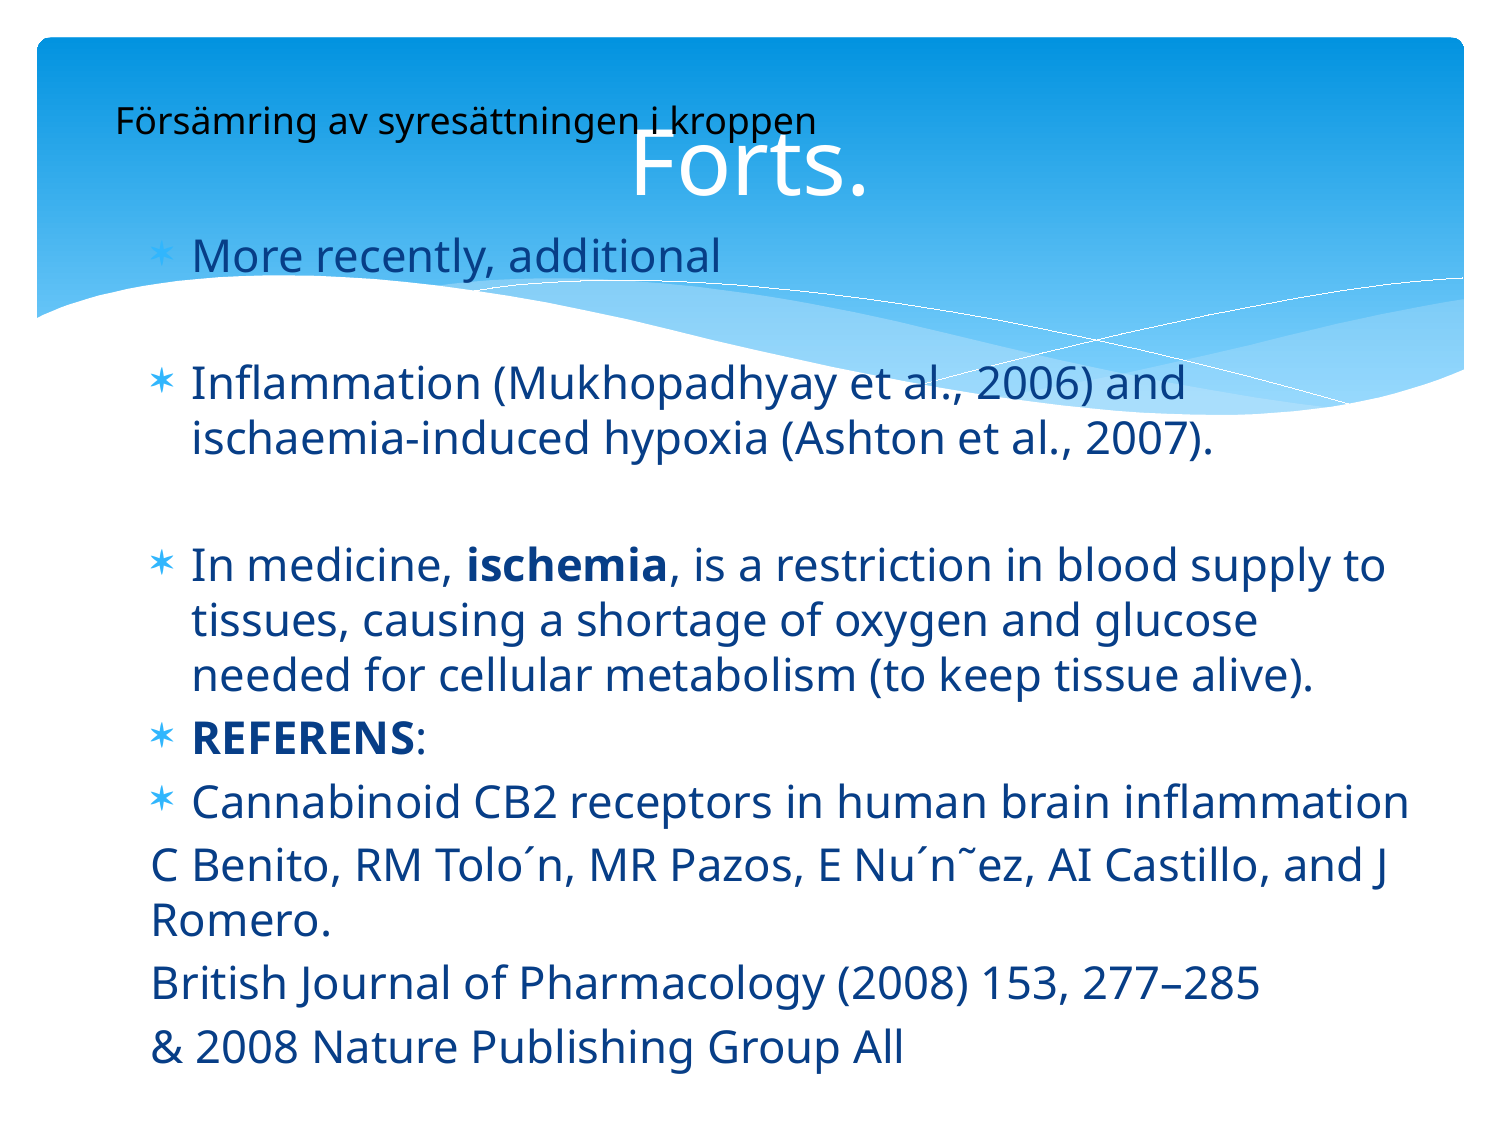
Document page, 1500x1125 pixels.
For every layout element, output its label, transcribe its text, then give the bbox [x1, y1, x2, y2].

text_box Försämring av syresättningen i kroppen [100, 89, 833, 150]
title Forts. [75, 55, 1425, 261]
list More recently, additional Inflammation (Mukhopadhyay et al., 2006) and ischaemia-induced hypoxia (Ashton et al., 2007). In medicine, ischemia, is a restriction in blood supply to tissues, causing a shortage of oxygen and glucose needed for cellular metabolism (to keep tissue alive). REFERENS: Cannabinoid CB2 receptors in human brain inflammation C Benito, RM Tolo´n, MR Pazos, E Nu´n˜ez, AI Castillo, and J Romero. British Journal of Pharmacology (2008) 153, 277–285 & 2008 Nature Publishing Group All [135, 219, 1436, 1106]
